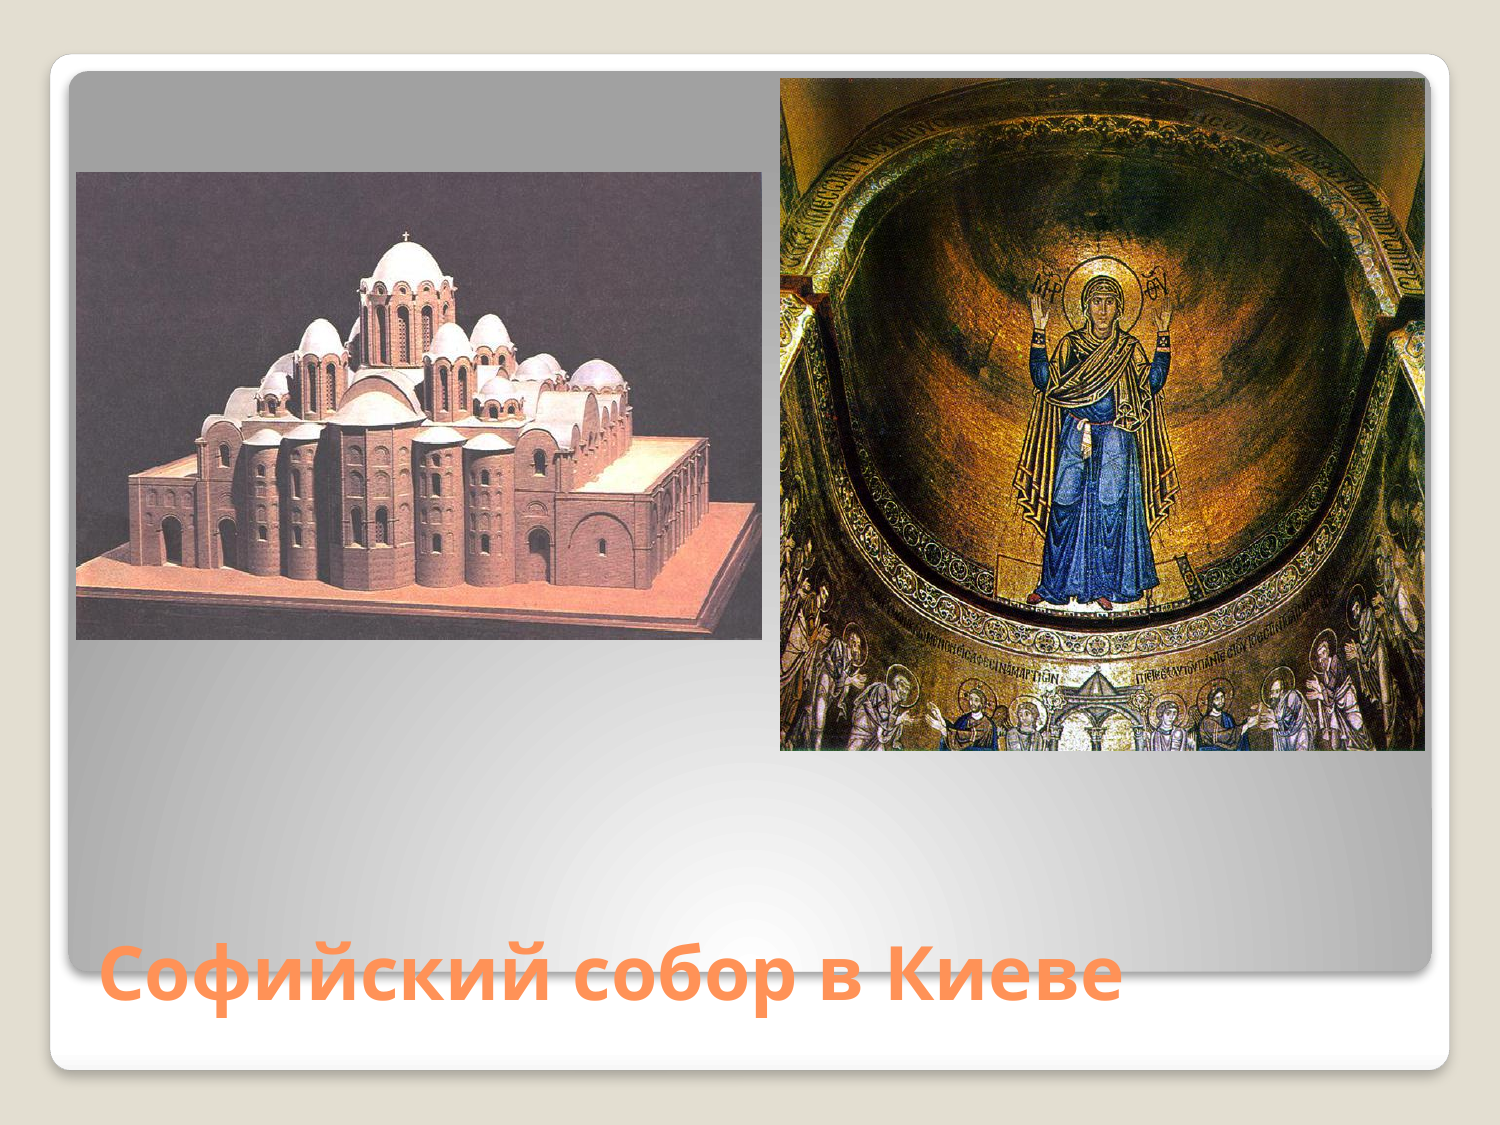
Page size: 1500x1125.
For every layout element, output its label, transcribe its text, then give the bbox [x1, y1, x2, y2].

title Софийский собор в Киеве [82, 817, 1425, 1024]
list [76, 172, 763, 641]
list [779, 77, 1426, 751]
